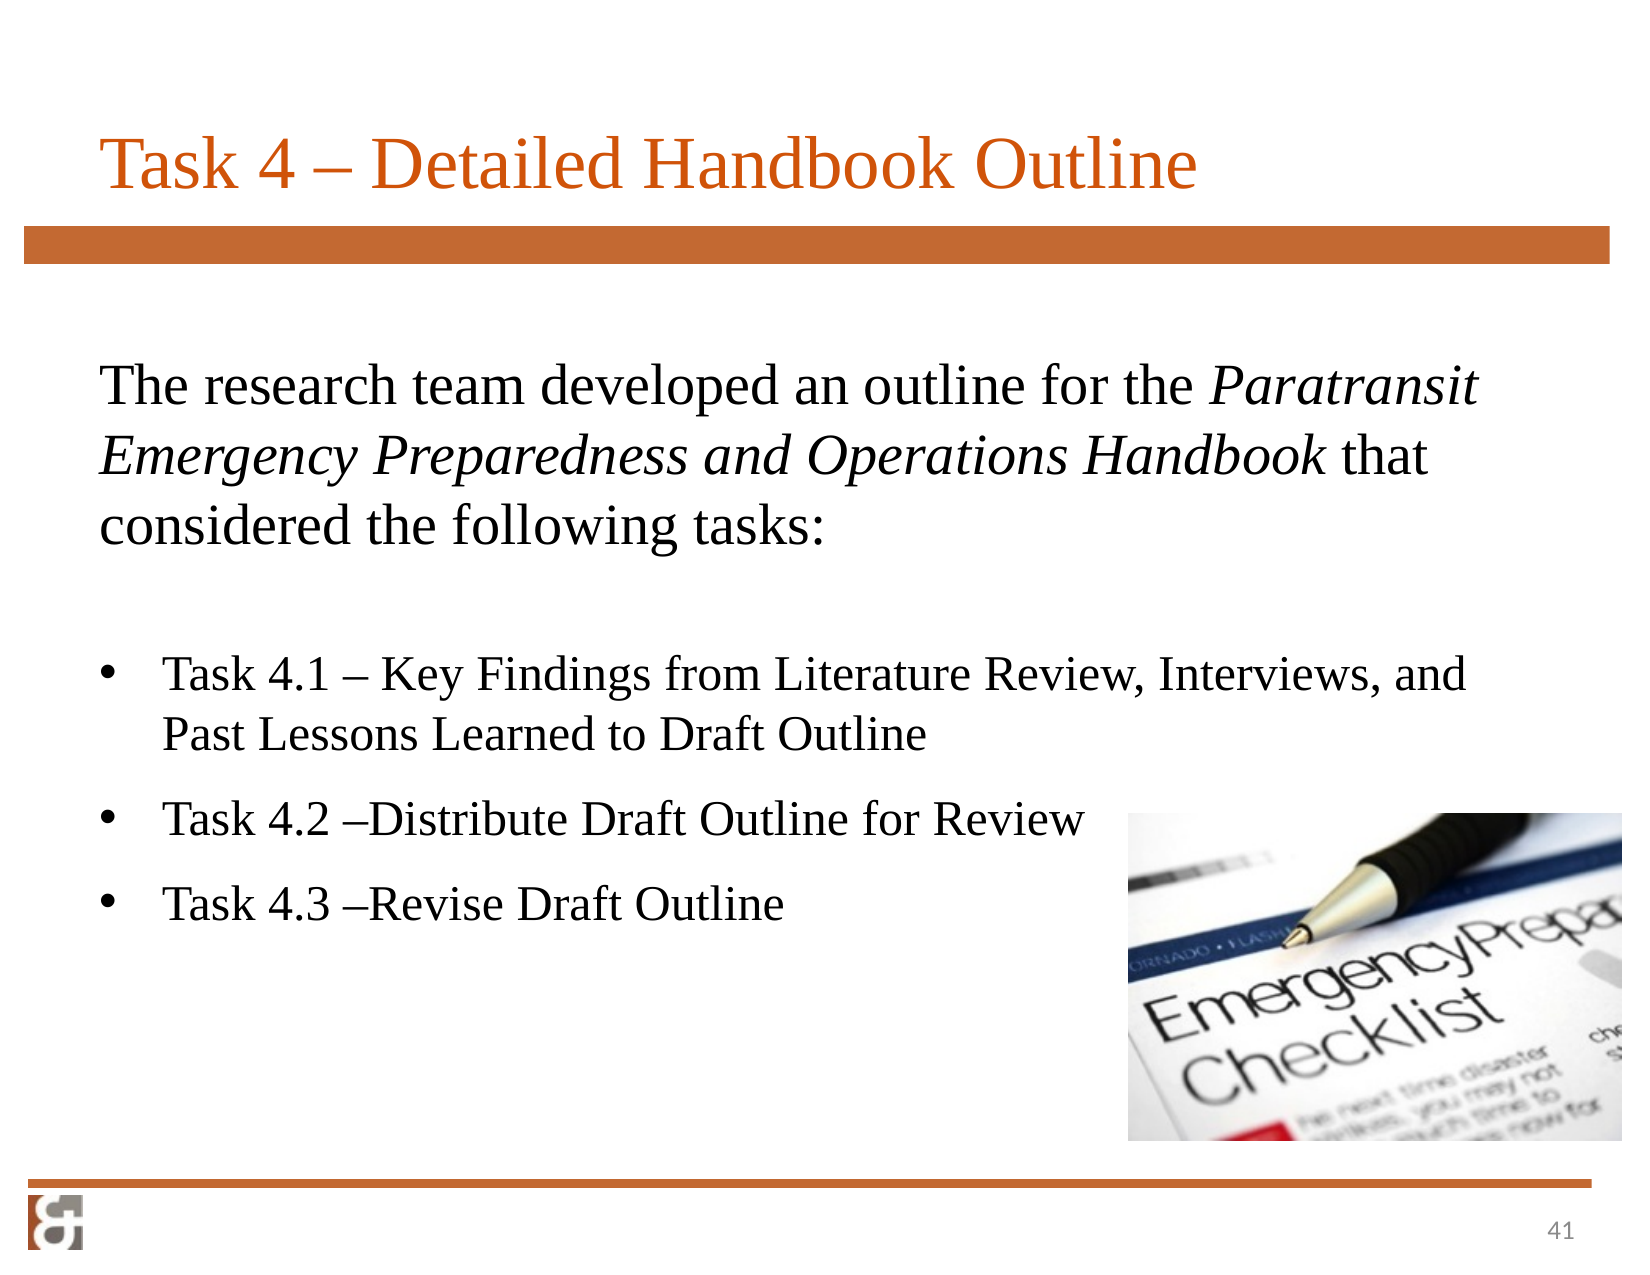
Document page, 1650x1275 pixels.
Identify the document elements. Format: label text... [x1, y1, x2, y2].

picture [28, 1195, 83, 1250]
title Task 4 – Detailed Handbook Outline [82, 52, 1568, 265]
list The research team developed an outline for the Paratransit Emergency Preparedness and Operations Handbook that considered the following tasks: Task 4.1 – Key Findings from Literature Review, Interviews, and Past Lessons Learned to Draft Outline Task 4.2 –Distribute Draft Outline for Review Task 4.3 –Revise Draft Outline [82, 337, 1514, 1012]
picture [1127, 813, 1622, 1142]
